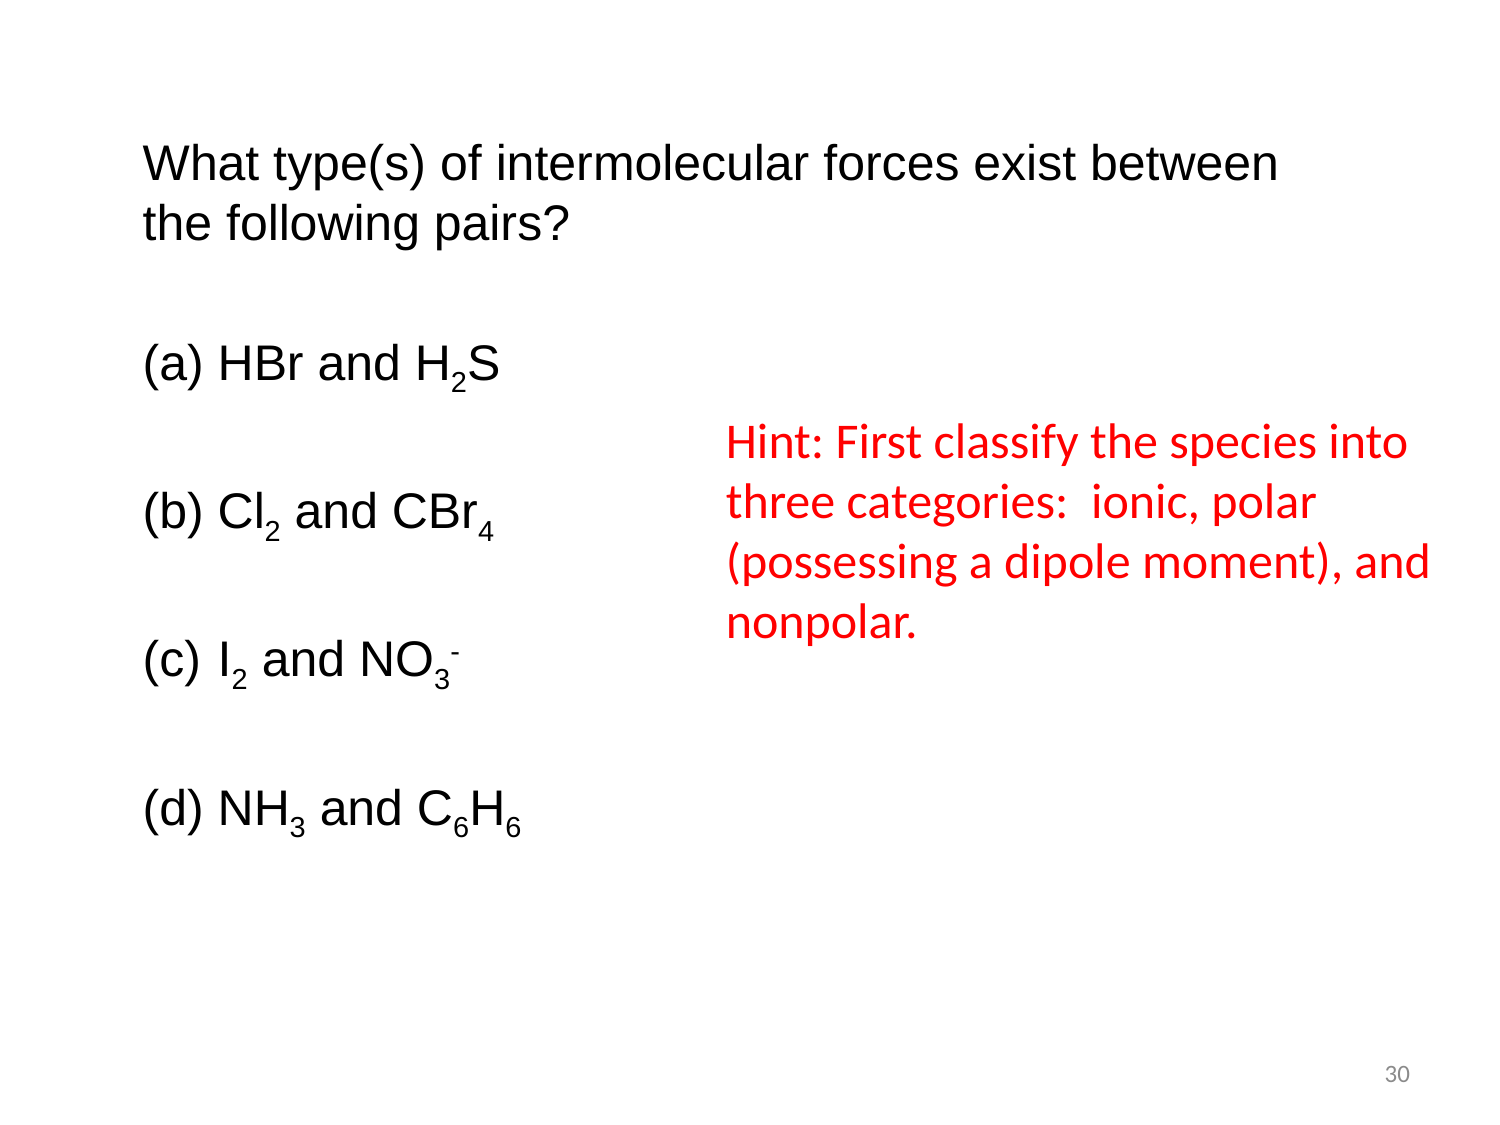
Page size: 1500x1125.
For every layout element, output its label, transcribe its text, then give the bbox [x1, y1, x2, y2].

text_box Hint: First classify the species into three categories: ionic, polar (possessing a dipole moment), and nonpolar. [711, 401, 1461, 657]
slide_number 30 [1074, 1042, 1425, 1103]
list What type(s) of intermolecular forces exist between the following pairs? HBr and H2S Cl2 and CBr4 I2 and NO3- NH3 and C6H6 [127, 122, 1325, 1042]
